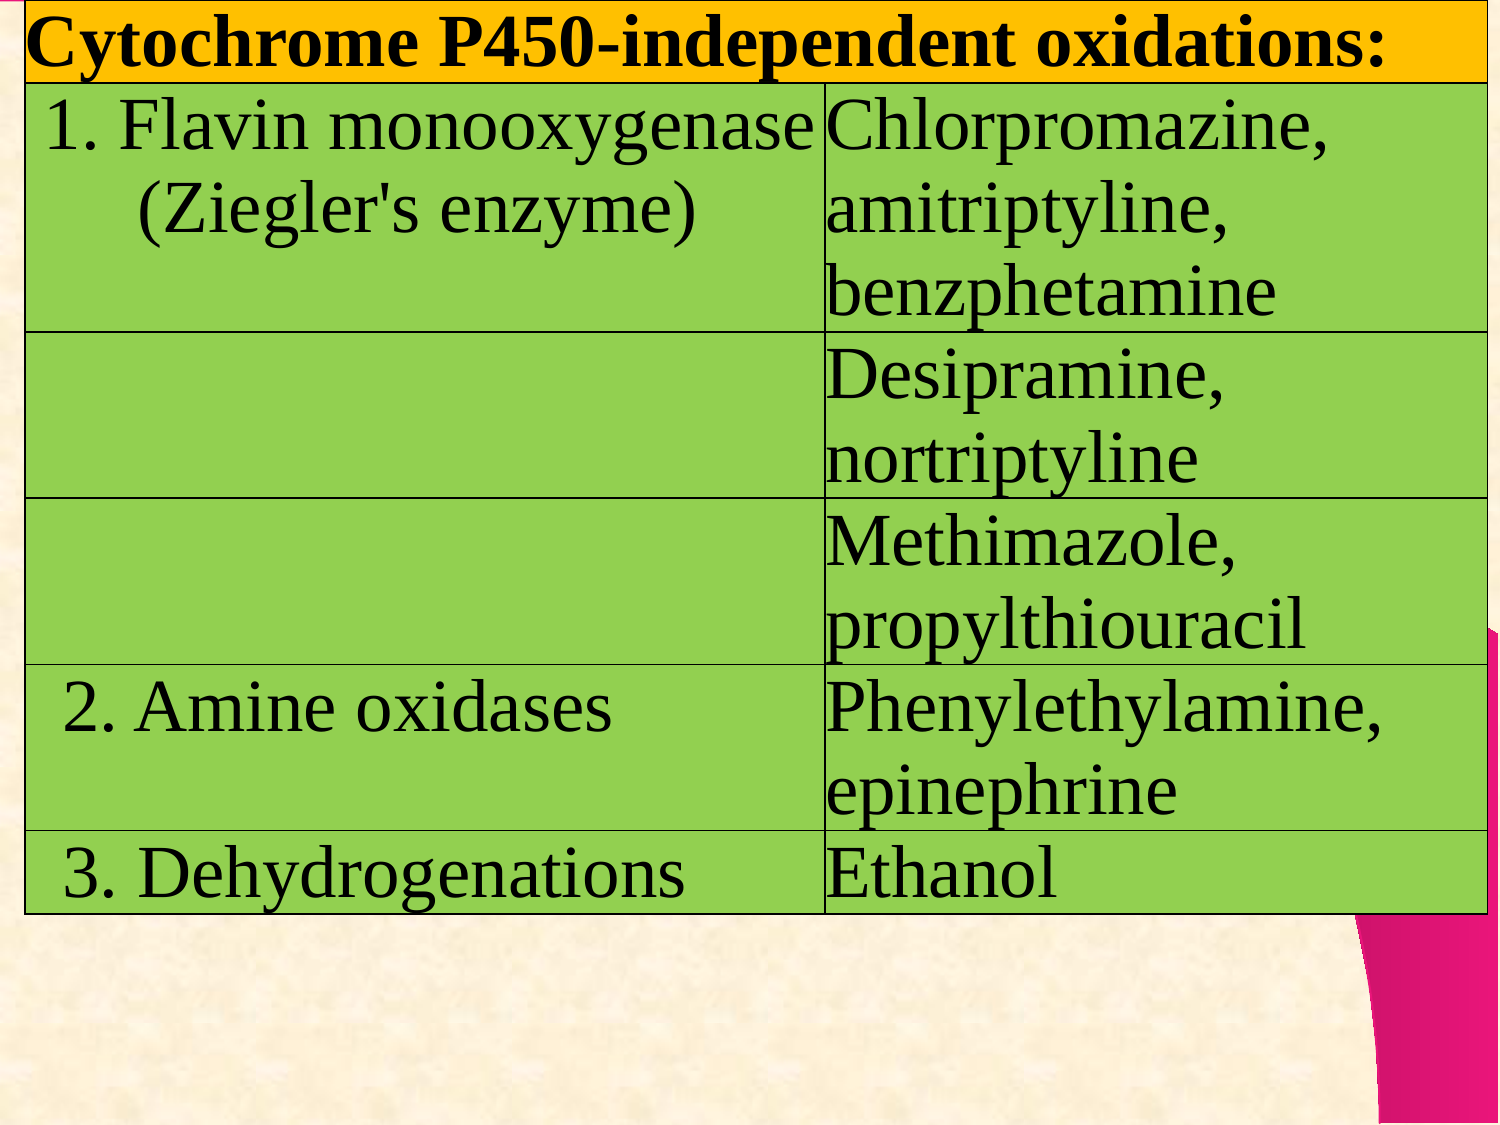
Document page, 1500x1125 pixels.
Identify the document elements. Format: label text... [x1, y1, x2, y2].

table_header Cytochrome P450-independent oxidations: [26, 1, 1487, 82]
table_cell Phenylethylamine, epinephrine [826, 665, 1487, 830]
table_cell [26, 333, 824, 497]
table_cell Desipramine, nortriptyline [826, 333, 1487, 497]
table_cell Methimazole, propylthiouracil [826, 499, 1487, 664]
table_cell 3. Dehydrogenations [26, 831, 824, 913]
table_cell Ethanol [826, 831, 1487, 913]
picture [1380, 0, 1500, 1125]
picture [0, 2, 1379, 1125]
table_cell Chlorpromazine, amitriptyline, benzphetamine [826, 84, 1487, 331]
table_cell 1. Flavin monooxygenase (Ziegler's enzyme) [26, 84, 824, 331]
table_cell [26, 499, 824, 664]
table_cell 2. Amine oxidases [26, 665, 824, 830]
